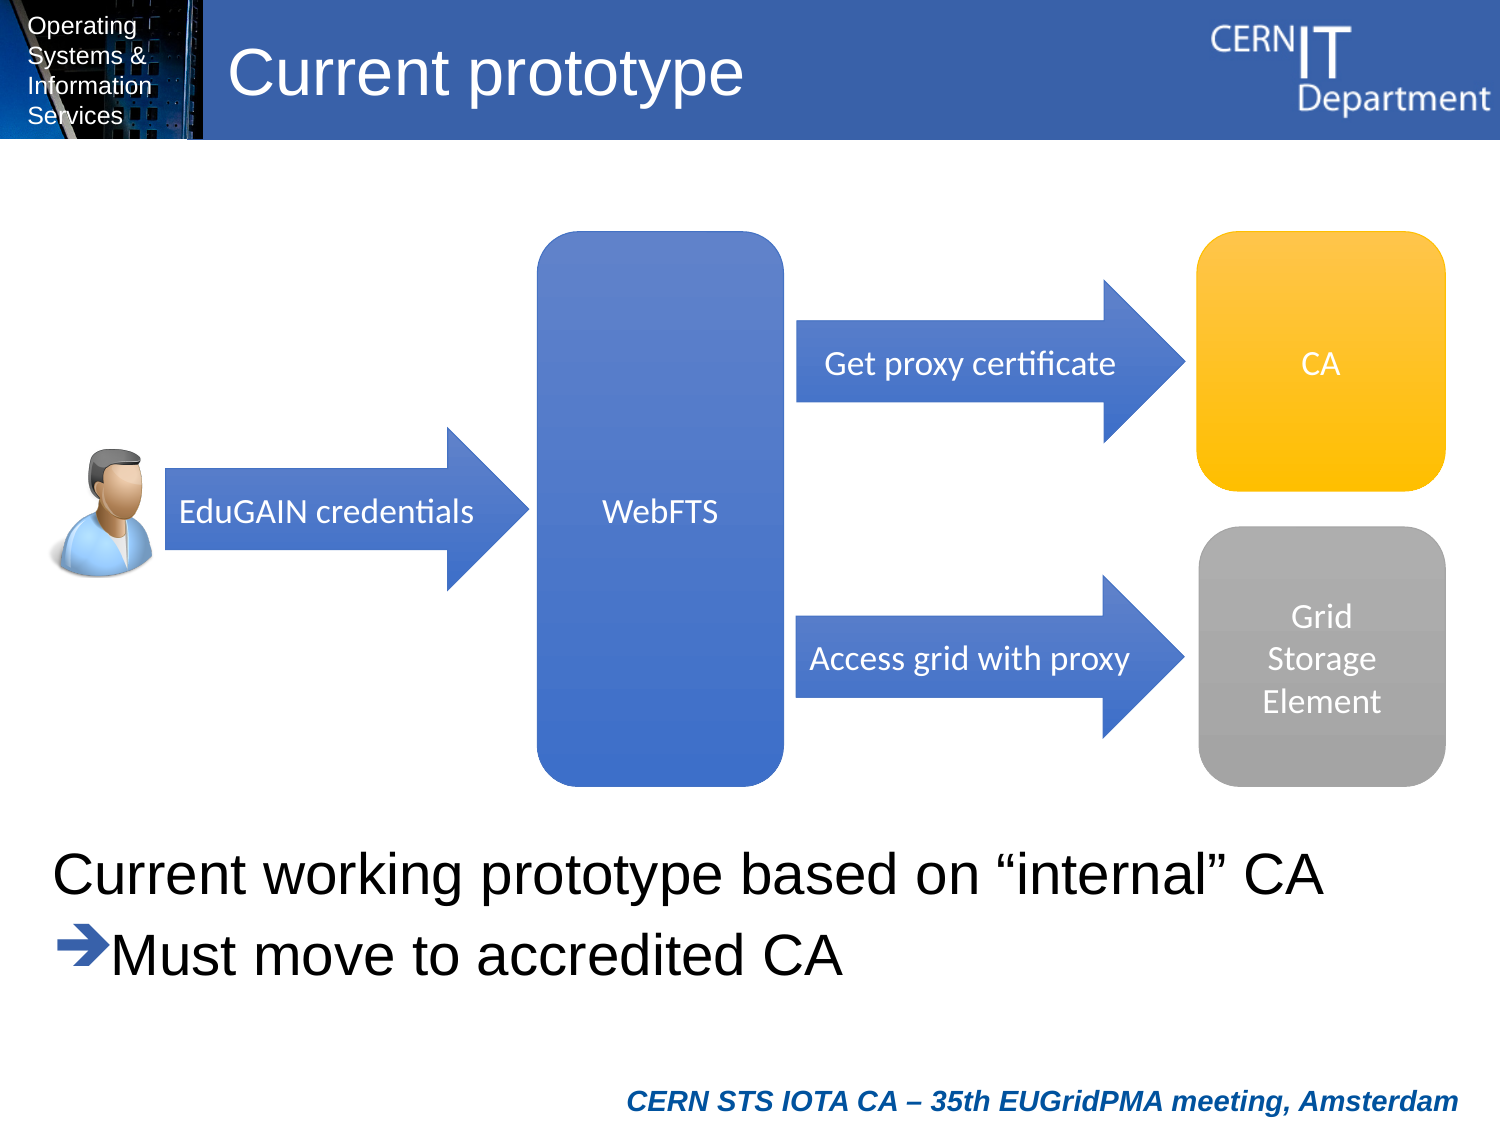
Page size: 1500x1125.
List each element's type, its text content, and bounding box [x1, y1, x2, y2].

footer CERN STS IOTA CA – 35th EUGridPMA meeting, Amsterdam [412, 1074, 1476, 1125]
title Current prototype [212, 0, 1125, 138]
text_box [40, 231, 1446, 787]
list Current working prototype based on “internal” CA Must move to accredited CA [37, 174, 1475, 1050]
picture [0, 0, 1500, 140]
